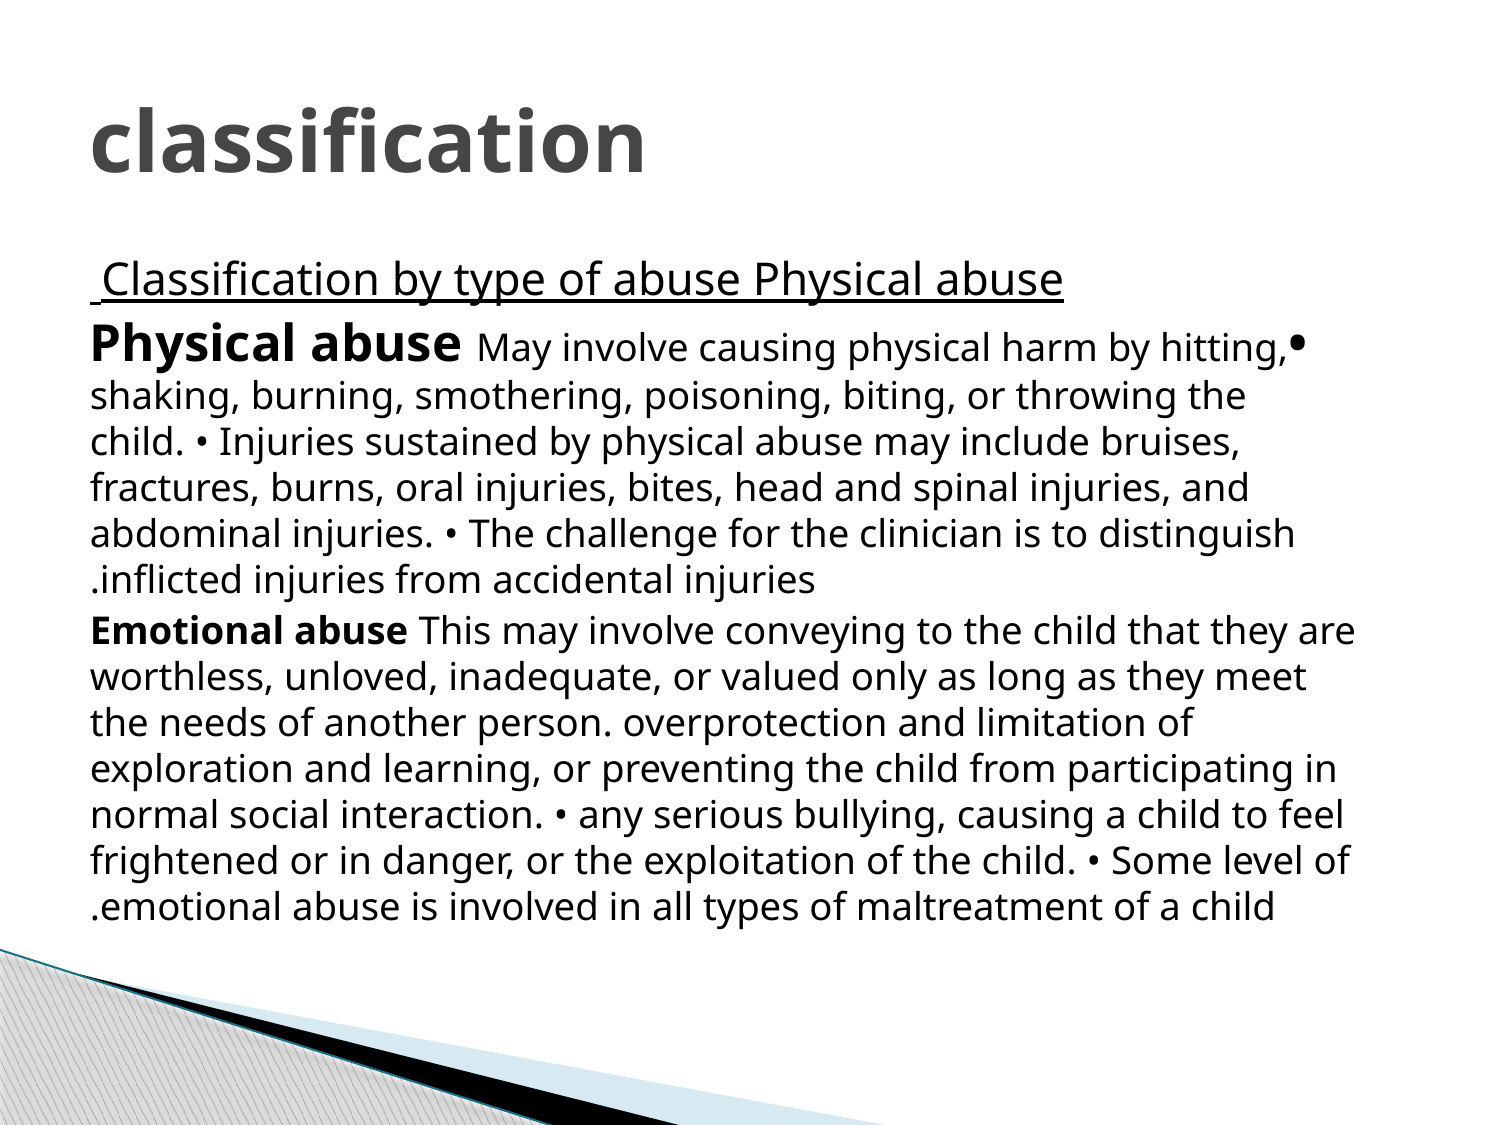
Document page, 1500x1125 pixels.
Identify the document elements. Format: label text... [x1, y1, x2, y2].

title classification [75, 45, 1425, 233]
list Classification by type of abuse Physical abuse •Physical abuse May involve causing physical harm by hitting, shaking, burning, smothering, poisoning, biting, or throwing the child. • Injuries sustained by physical abuse may include bruises, fractures, burns, oral injuries, bites, head and spinal injuries, and abdominal injuries. • The challenge for the clinician is to distinguish inflicted injuries from accidental injuries. Emotional abuse This may involve conveying to the child that they are worthless, unloved, inadequate, or valued only as long as they meet the needs of another person. overprotection and limitation of exploration and learning, or preventing the child from participating in normal social interaction. • any serious bullying, causing a child to feel frightened or in danger, or the exploitation of the child. • Some level of emotional abuse is involved in all types of maltreatment of a child. [75, 243, 1425, 986]
